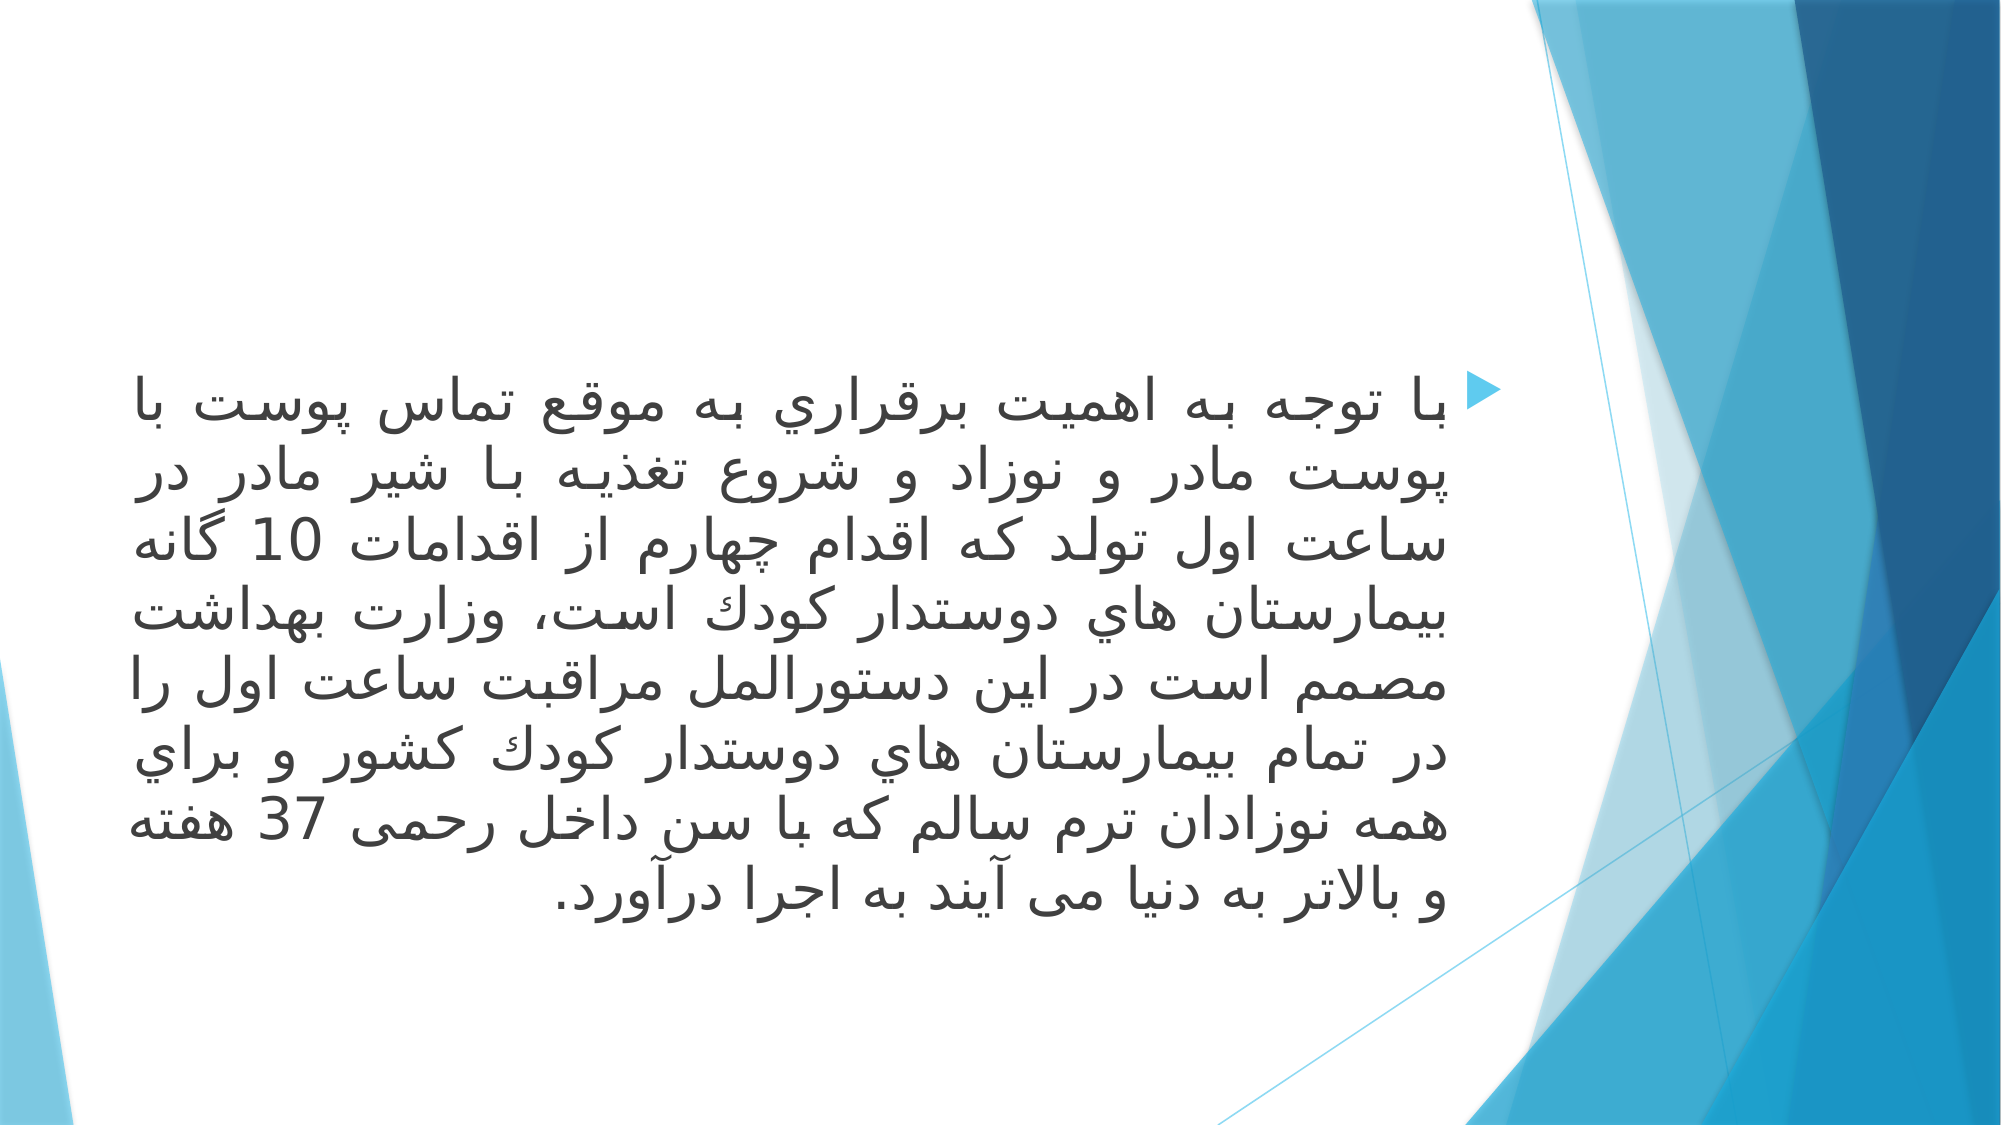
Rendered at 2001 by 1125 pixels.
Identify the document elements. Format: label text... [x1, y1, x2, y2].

list با توجه به اهمیت برقراري به موقع تماس پوست با پوست مادر و نوزاد و شروع تغذیه با شیر مادر در ساعت اول تولد که اقدام چهارم از اقدامات 10 گانه بیمارستان هاي دوستدار کودك است، وزارت بهداشت مصمم است در این دستورالمل مراقبت ساعت اول را در تمام بیمارستان هاي دوستدار کودك کشور و براي همه نوزادان ترم سالم که با سن داخل رحمی 37 هفته و بالاتر به دنیا می آیند به اجرا درآورد. [111, 354, 1522, 992]
